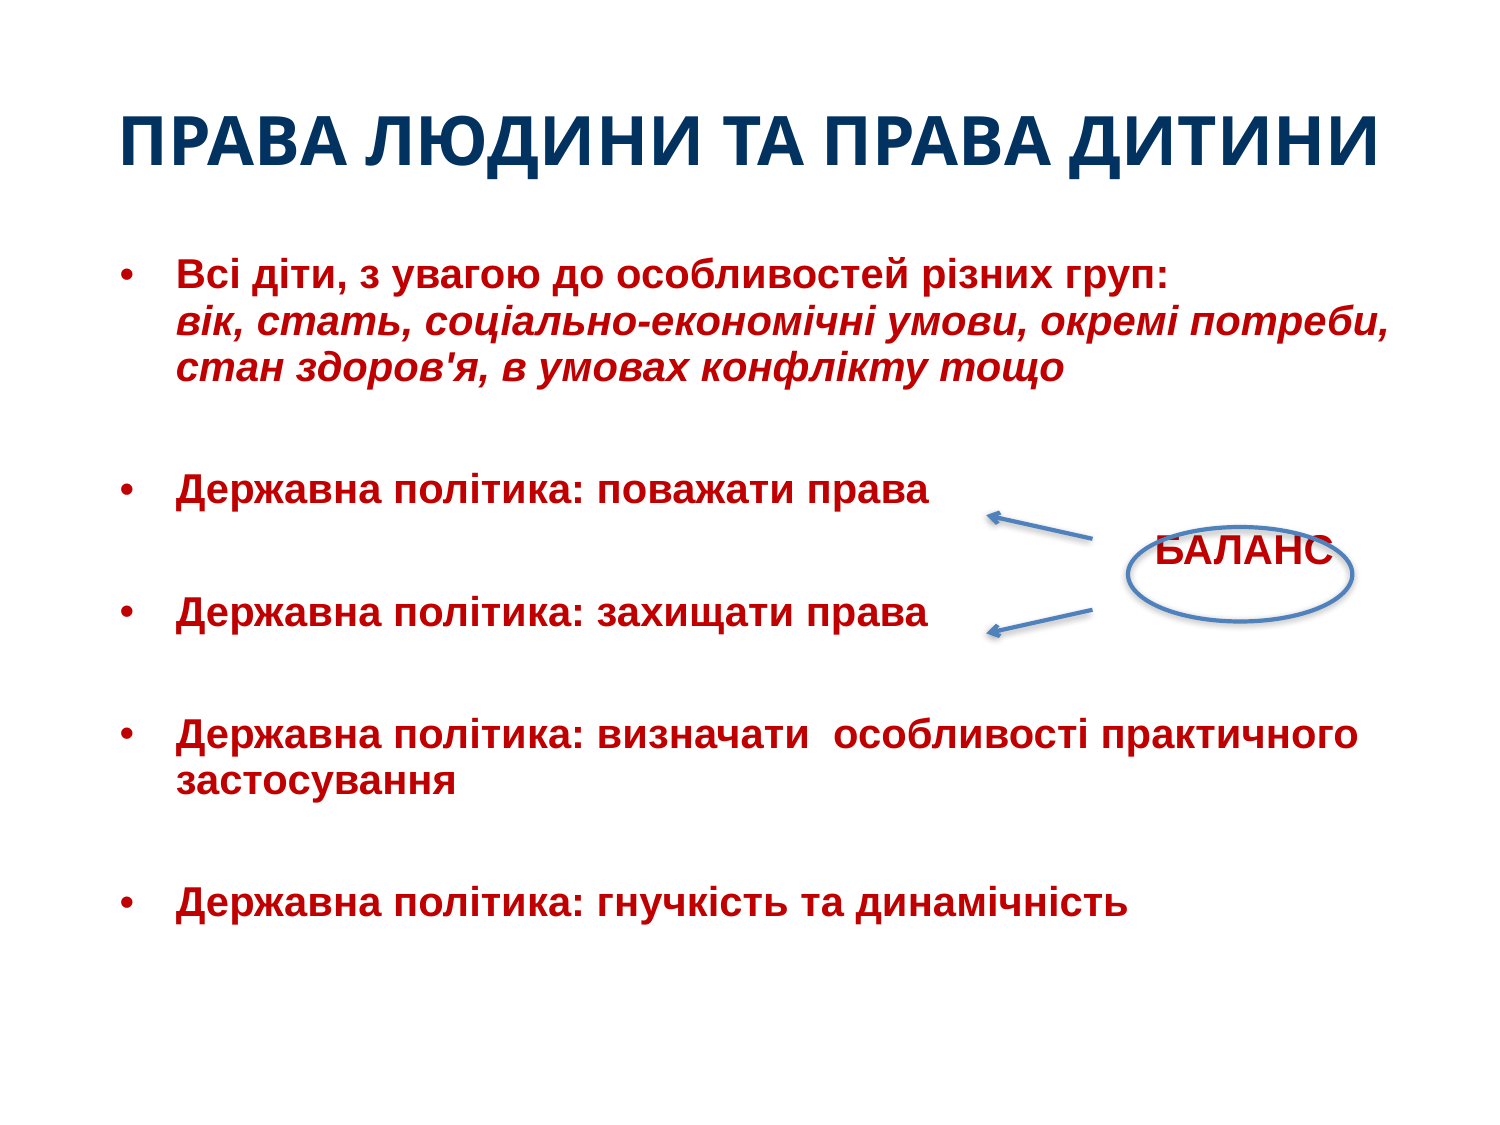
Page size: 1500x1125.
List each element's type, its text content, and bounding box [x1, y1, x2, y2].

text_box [985, 514, 1093, 540]
title ПРАВА ЛЮДИНИ ТА ПРАВА ДИТИНИ [74, 44, 1426, 234]
list Всі діти, з увагою до особливостей різних груп: вік, стать, соціально-економічні умови, окремі потреби, стан здоров'я, в умовах конфлікту тощо Державна політика: поважати права БАЛАНС Державна політика: захищати права Державна політика: визначати особливості практичного застосування Державна політика: гнучкість та динамічність [111, 243, 1412, 987]
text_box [985, 609, 1093, 634]
text_box [1127, 527, 1353, 622]
